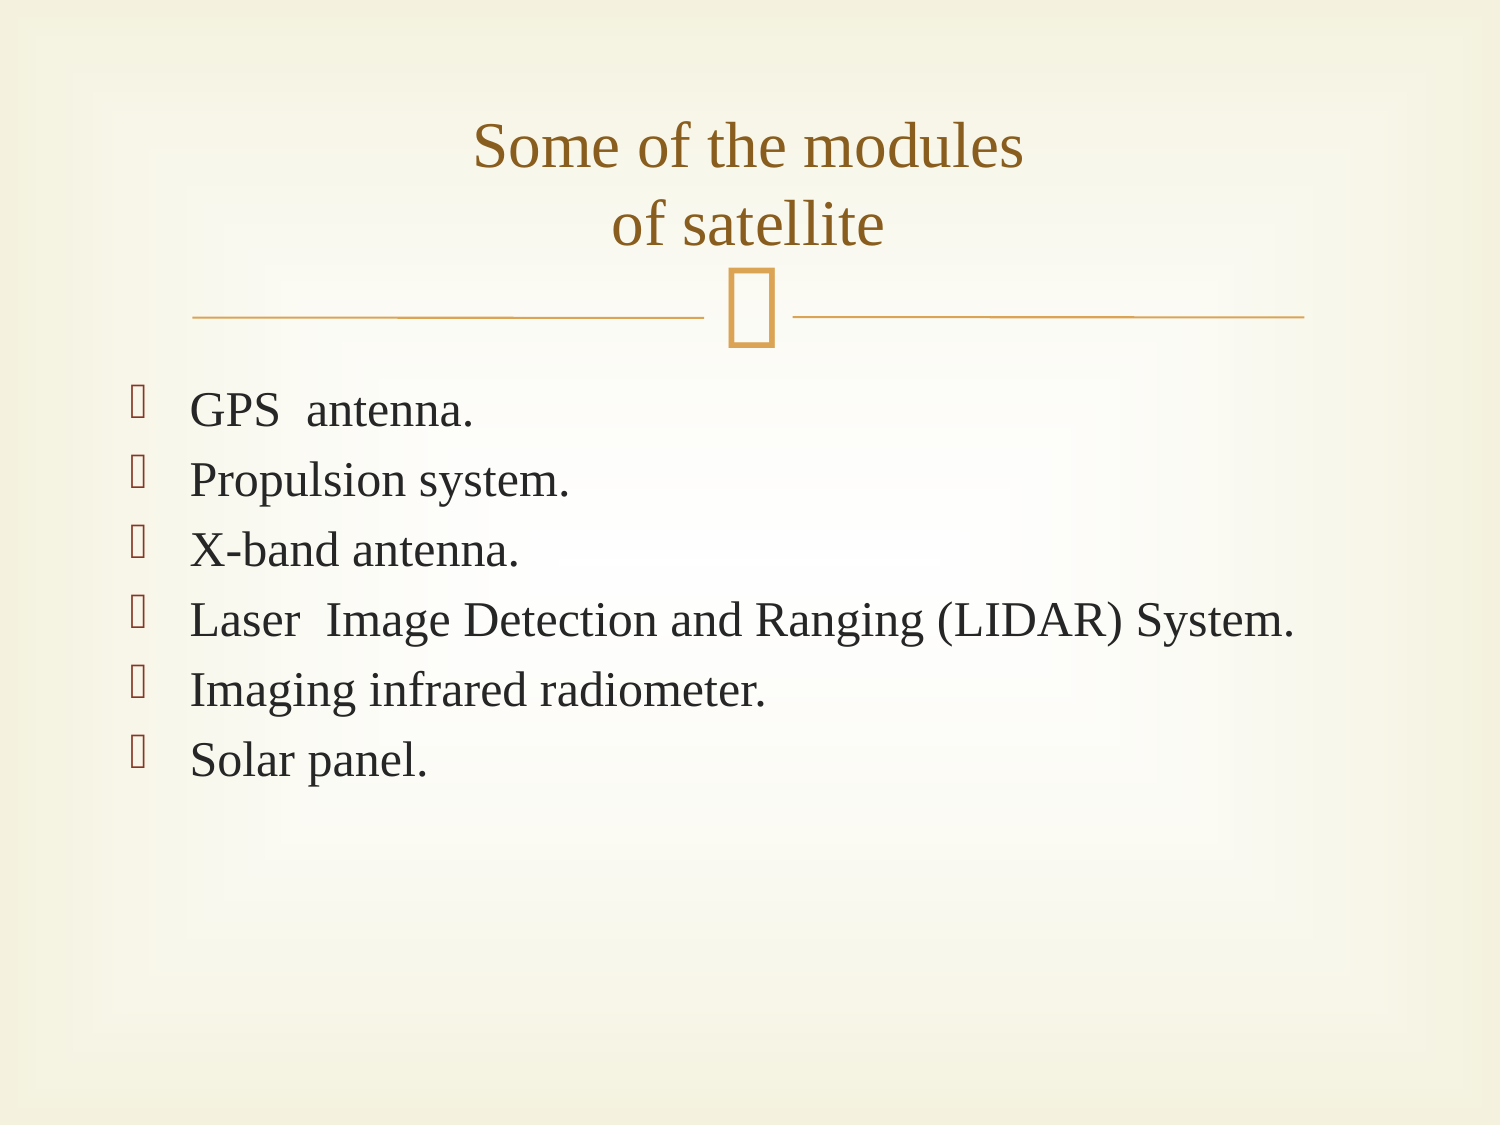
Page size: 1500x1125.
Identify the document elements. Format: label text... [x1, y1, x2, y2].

list GPS antenna. Propulsion system. X-band antenna. Laser Image Detection and Ranging (LIDAR) System. Imaging infrared radiometer. Solar panel. [114, 368, 1386, 1005]
title Some of the modules of satellite [112, 93, 1386, 267]
